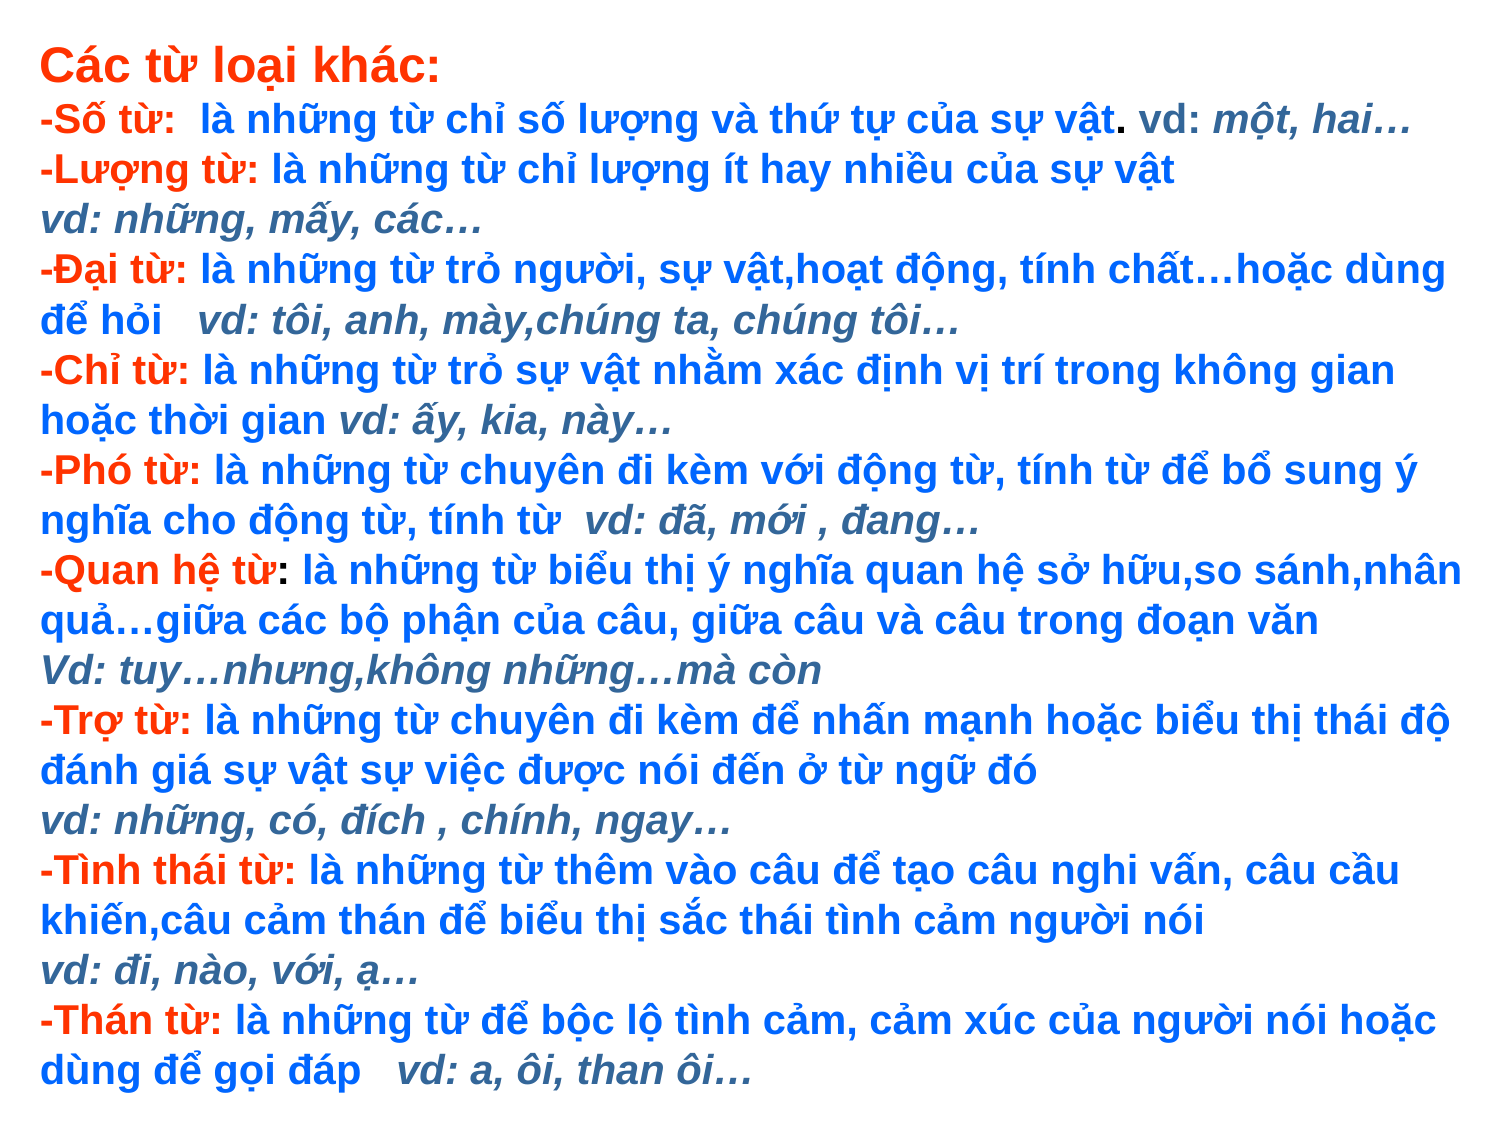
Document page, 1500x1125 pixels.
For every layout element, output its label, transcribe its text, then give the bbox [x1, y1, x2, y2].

text_box Các từ loại khác: -Số từ: là những từ chỉ số lượng và thứ tự của sự vật. vd: một, hai… -Lượng từ: là những từ chỉ lượng ít hay nhiều của sự vật vd: những, mấy, các… -Đại từ: là những từ trỏ người, sự vật,hoạt động, tính chất…hoặc dùng để hỏi vd: tôi, anh, mày,chúng ta, chúng tôi… -Chỉ từ: là những từ trỏ sự vật nhằm xác định vị trí trong không gian hoặc thời gian vd: ấy, kia, này… -Phó từ: là những từ chuyên đi kèm với động từ, tính từ để bổ sung ý nghĩa cho động từ, tính từ vd: đã, mới , đang… -Quan hệ từ: là những từ biểu thị ý nghĩa quan hệ sở hữu,so sánh,nhân quả…giữa các bộ phận của câu, giữa câu và câu trong đoạn văn Vd: tuy…nhưng,không những…mà còn -Trợ từ: là những từ chuyên đi kèm để nhấn mạnh hoặc biểu thị thái độ đánh giá sự vật sự việc được nói đến ở từ ngữ đó vd: những, có, đích , chính, ngay… -Tình thái từ: là những từ thêm vào câu để tạo câu nghi vấn, câu cầu khiến,câu cảm thán để biểu thị sắc thái tình cảm người nói vd: đi, nào, với, ạ… -Thán từ: là những từ để bộc lộ tình cảm, cảm xúc của người nói hoặc dùng để gọi đáp vd: a, ôi, than ôi… [24, 24, 1488, 1101]
